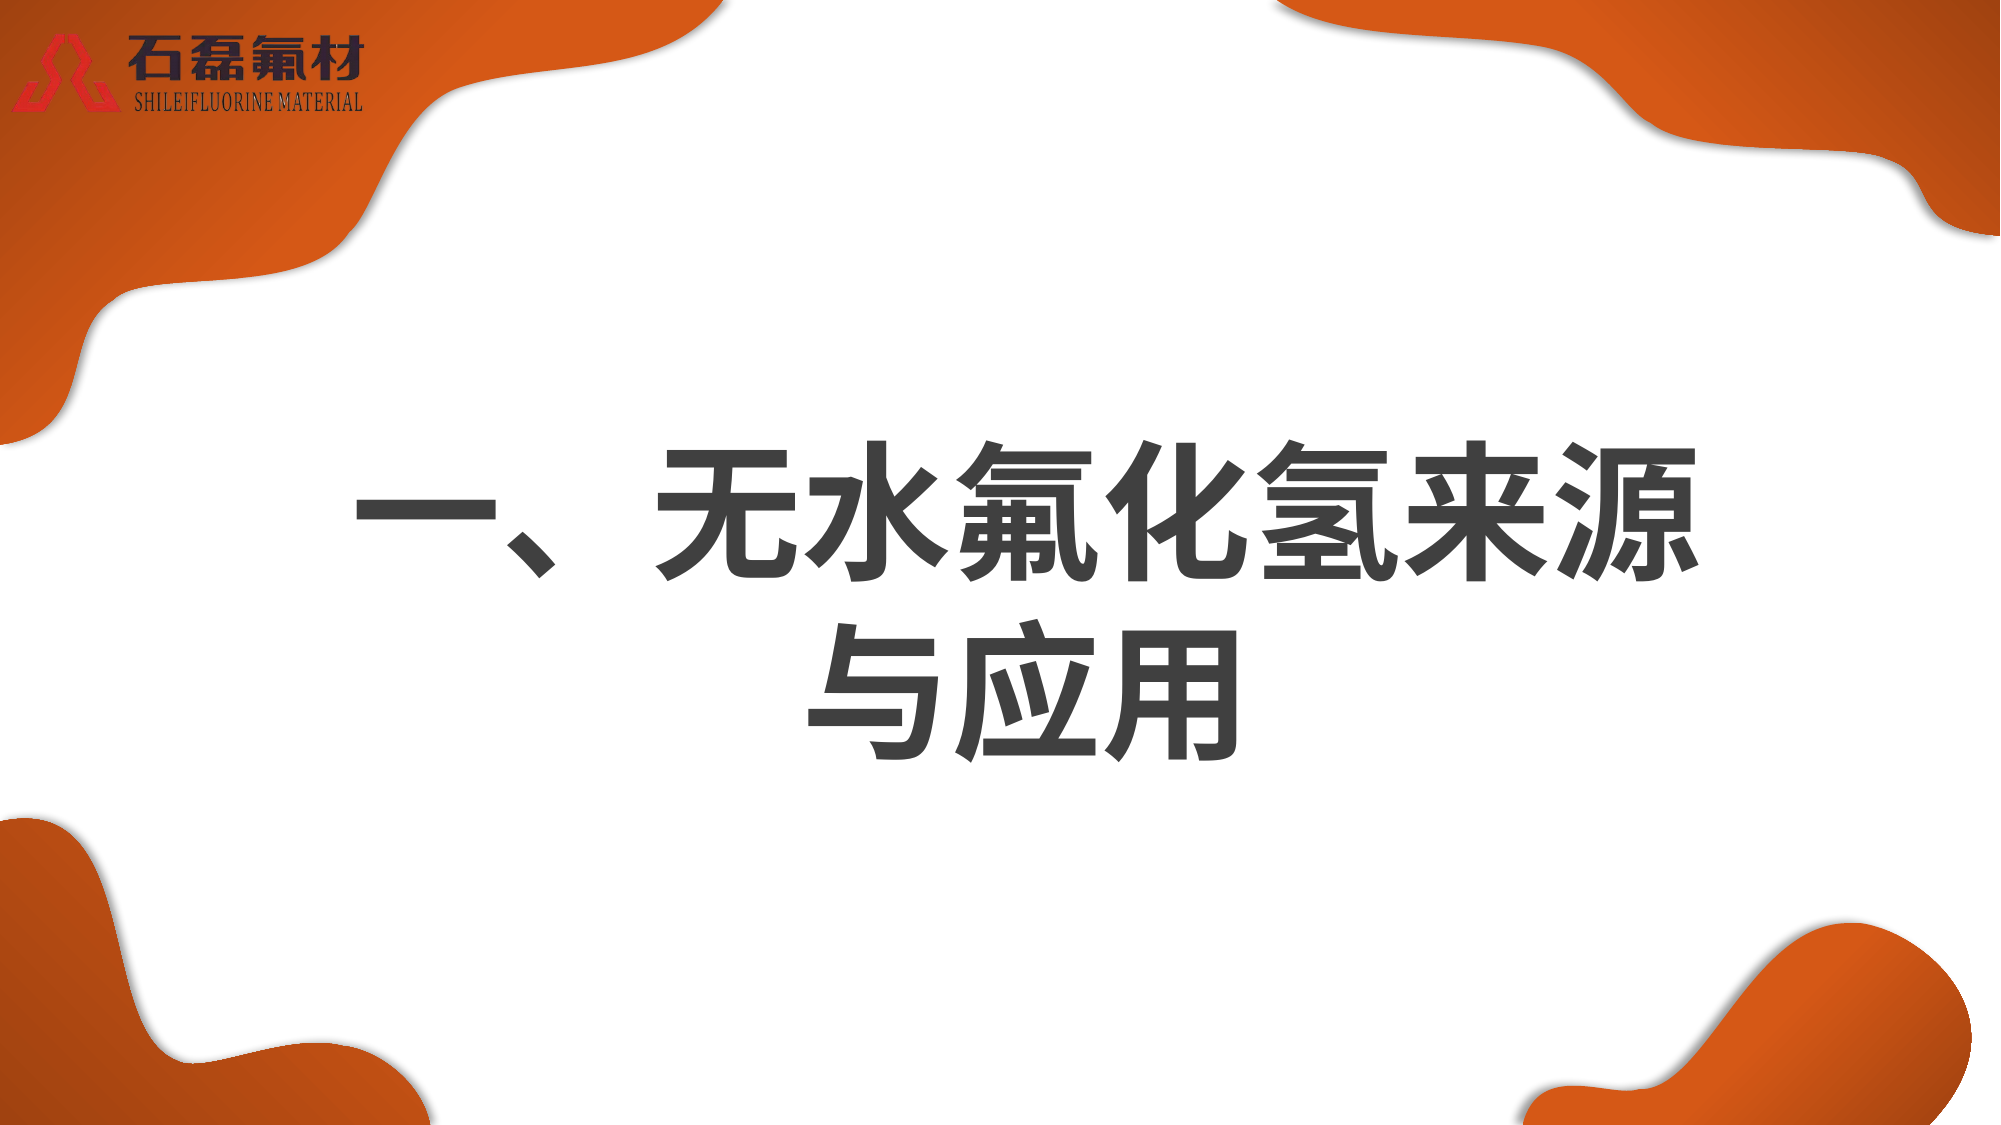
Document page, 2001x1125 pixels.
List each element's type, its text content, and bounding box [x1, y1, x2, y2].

text_box [0, 817, 432, 1125]
text_box [0, 0, 725, 446]
text_box 一、无水氟化氢来源 与应用 [258, 411, 1796, 787]
text_box [1274, 0, 2000, 237]
text_box [1521, 921, 1973, 1125]
picture [0, 19, 393, 121]
